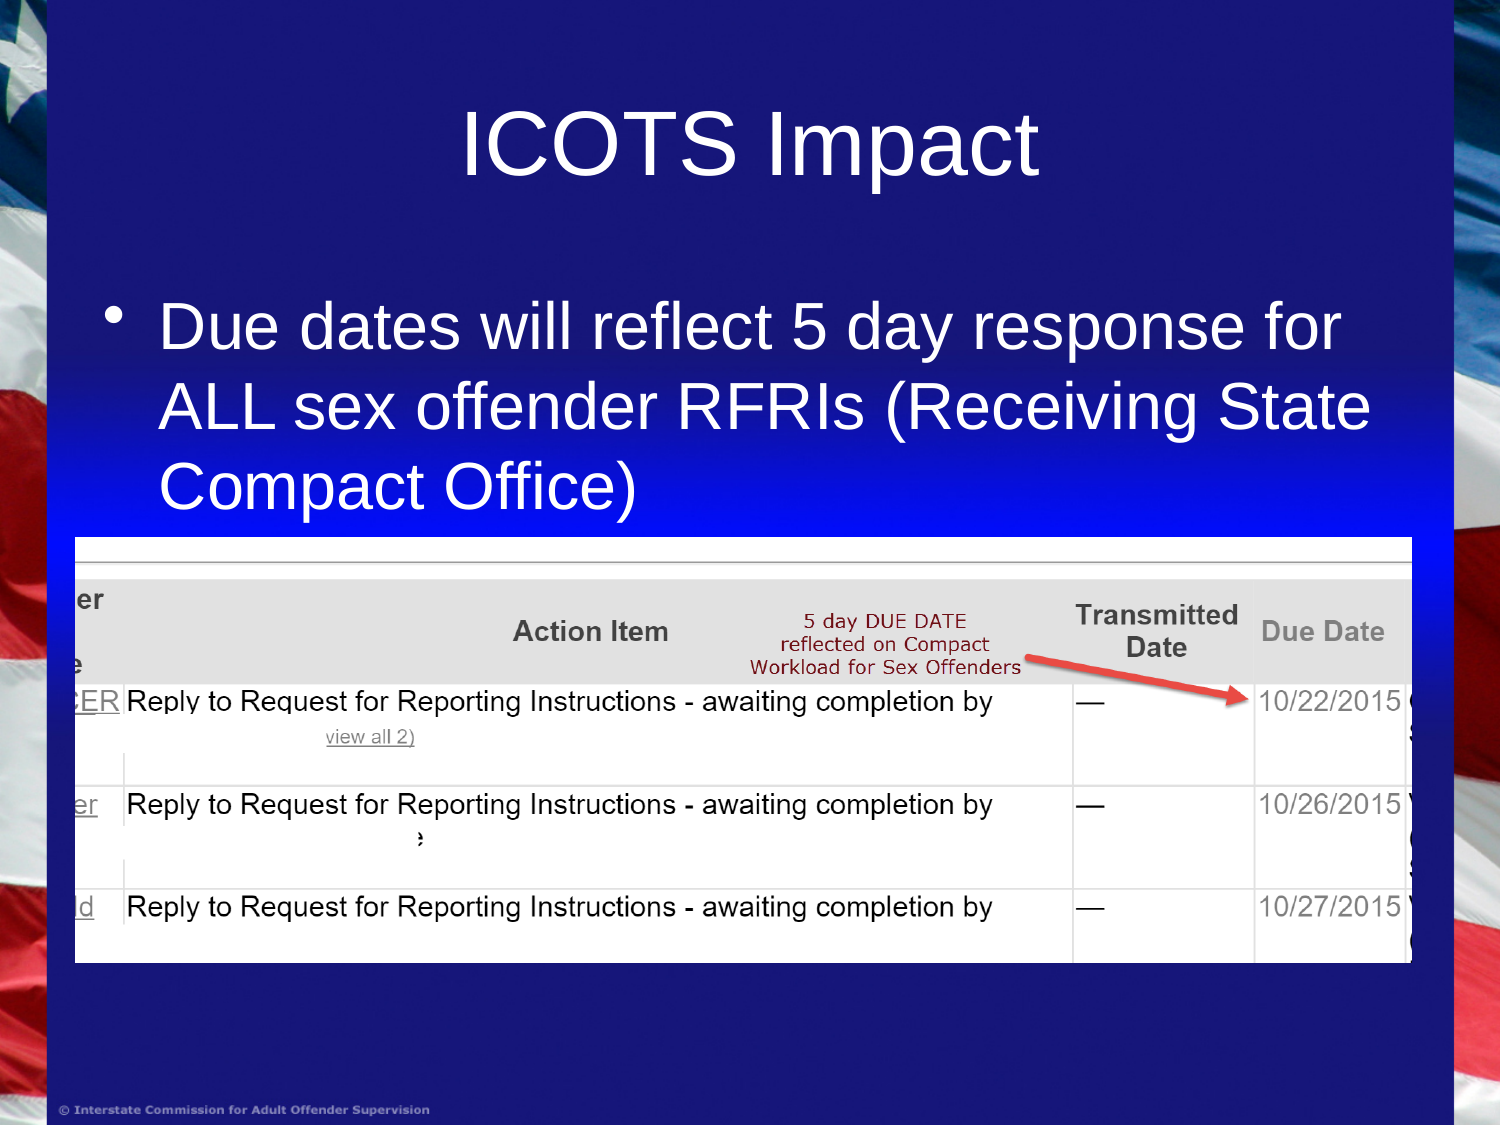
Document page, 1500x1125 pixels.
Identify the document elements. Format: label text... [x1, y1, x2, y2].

list Due dates will reflect 5 day response for ALL sex offender RFRIs (Receiving State Compact Office) [87, 274, 1438, 1018]
title ICOTS Impact [74, 44, 1426, 233]
picture [0, 0, 1500, 1125]
